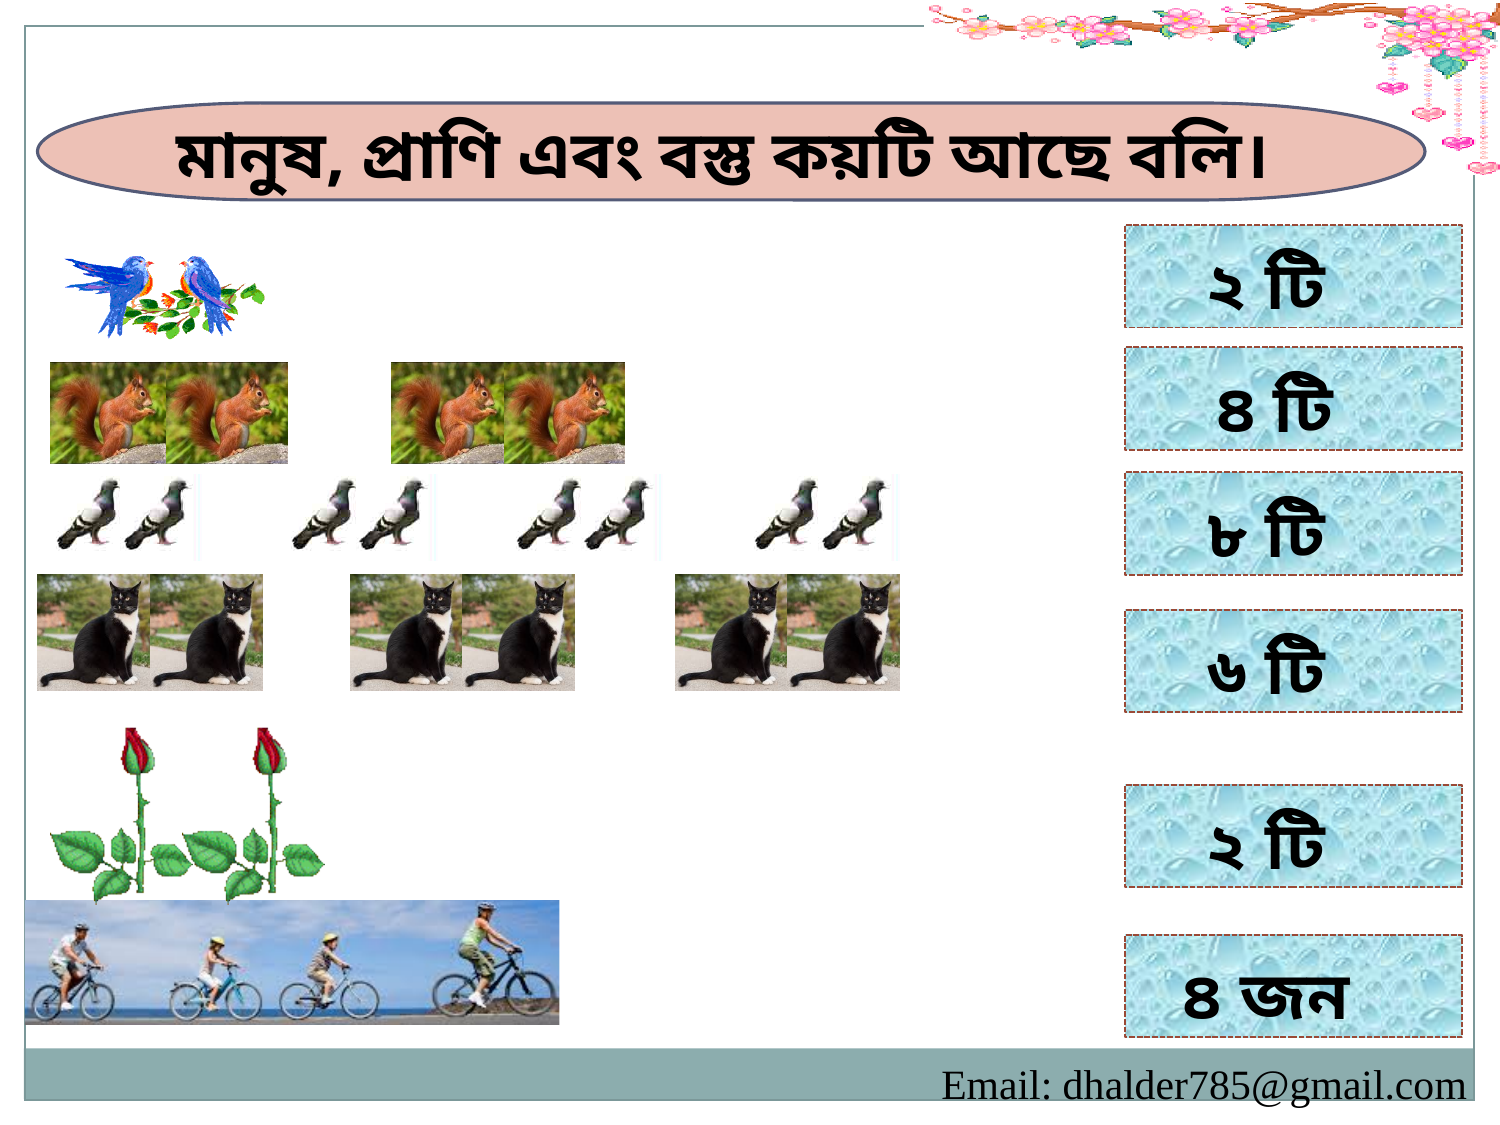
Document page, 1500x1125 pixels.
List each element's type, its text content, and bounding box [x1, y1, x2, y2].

text_box ৪ জন [1124, 934, 1463, 1038]
picture [49, 474, 203, 561]
text_box ৮ টি [1124, 471, 1463, 576]
picture [24, 574, 560, 1026]
picture [49, 362, 288, 465]
picture [924, 2, 1500, 176]
picture [349, 574, 576, 691]
text_box ৪ টি [1124, 346, 1463, 451]
picture [391, 362, 626, 465]
picture [747, 474, 901, 561]
text_box Email: dhalder785@gmail.com [926, 1050, 1493, 1115]
picture [285, 474, 438, 561]
text_box ২ টি [1124, 224, 1463, 328]
text_box মানুষ, প্রাণি এবং বস্তু কয়টি আছে বলি। [37, 102, 1354, 200]
picture [674, 574, 901, 691]
picture [510, 474, 663, 561]
text_box ২ টি [1124, 784, 1463, 888]
picture [49, 237, 267, 341]
text_box ৬ টি [1124, 609, 1463, 713]
